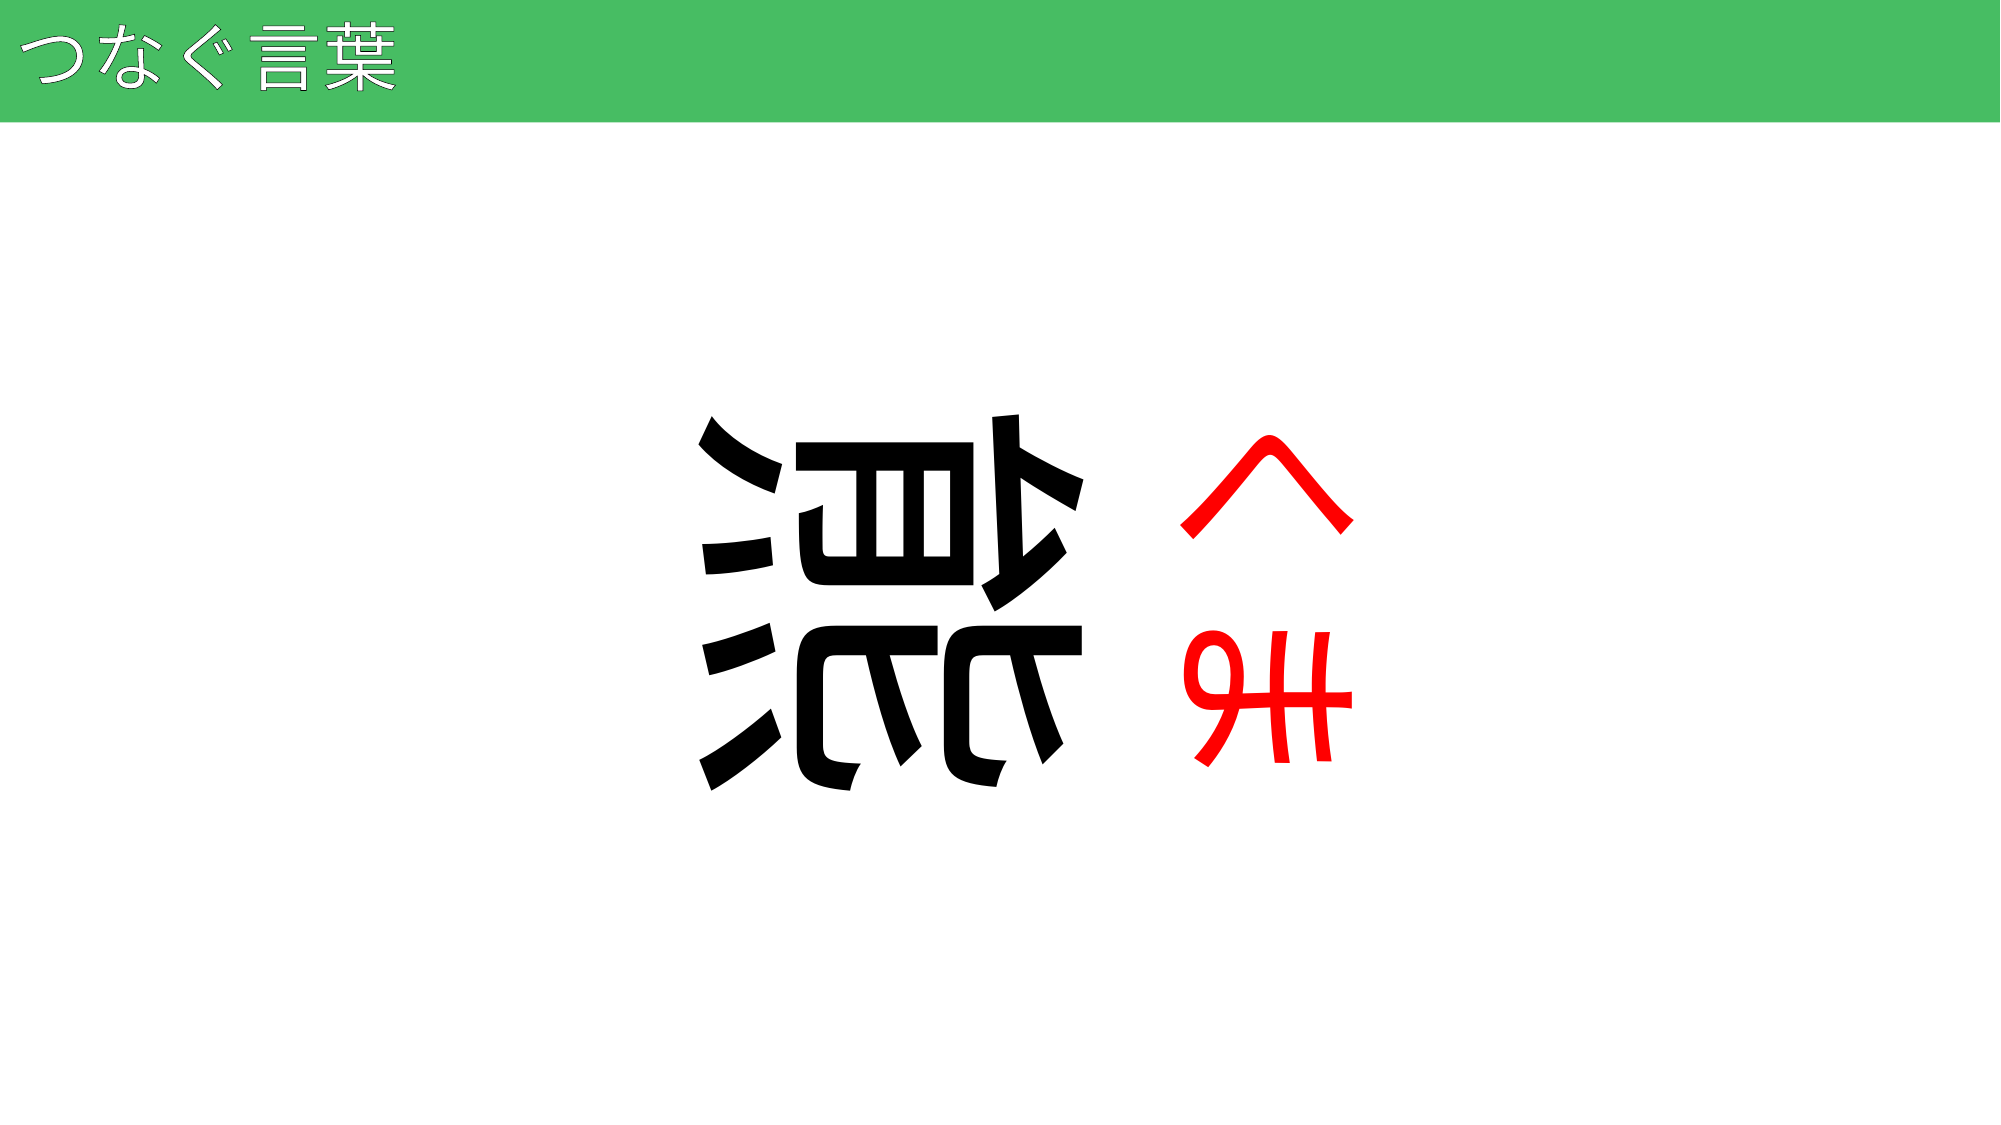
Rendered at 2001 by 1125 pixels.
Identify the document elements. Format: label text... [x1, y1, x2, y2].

slide_number 14 [1712, 0, 2000, 123]
title つなぐ言葉 [0, 0, 1712, 123]
text_box 熊 [621, 379, 1158, 830]
text_box くま [1158, 379, 1402, 799]
